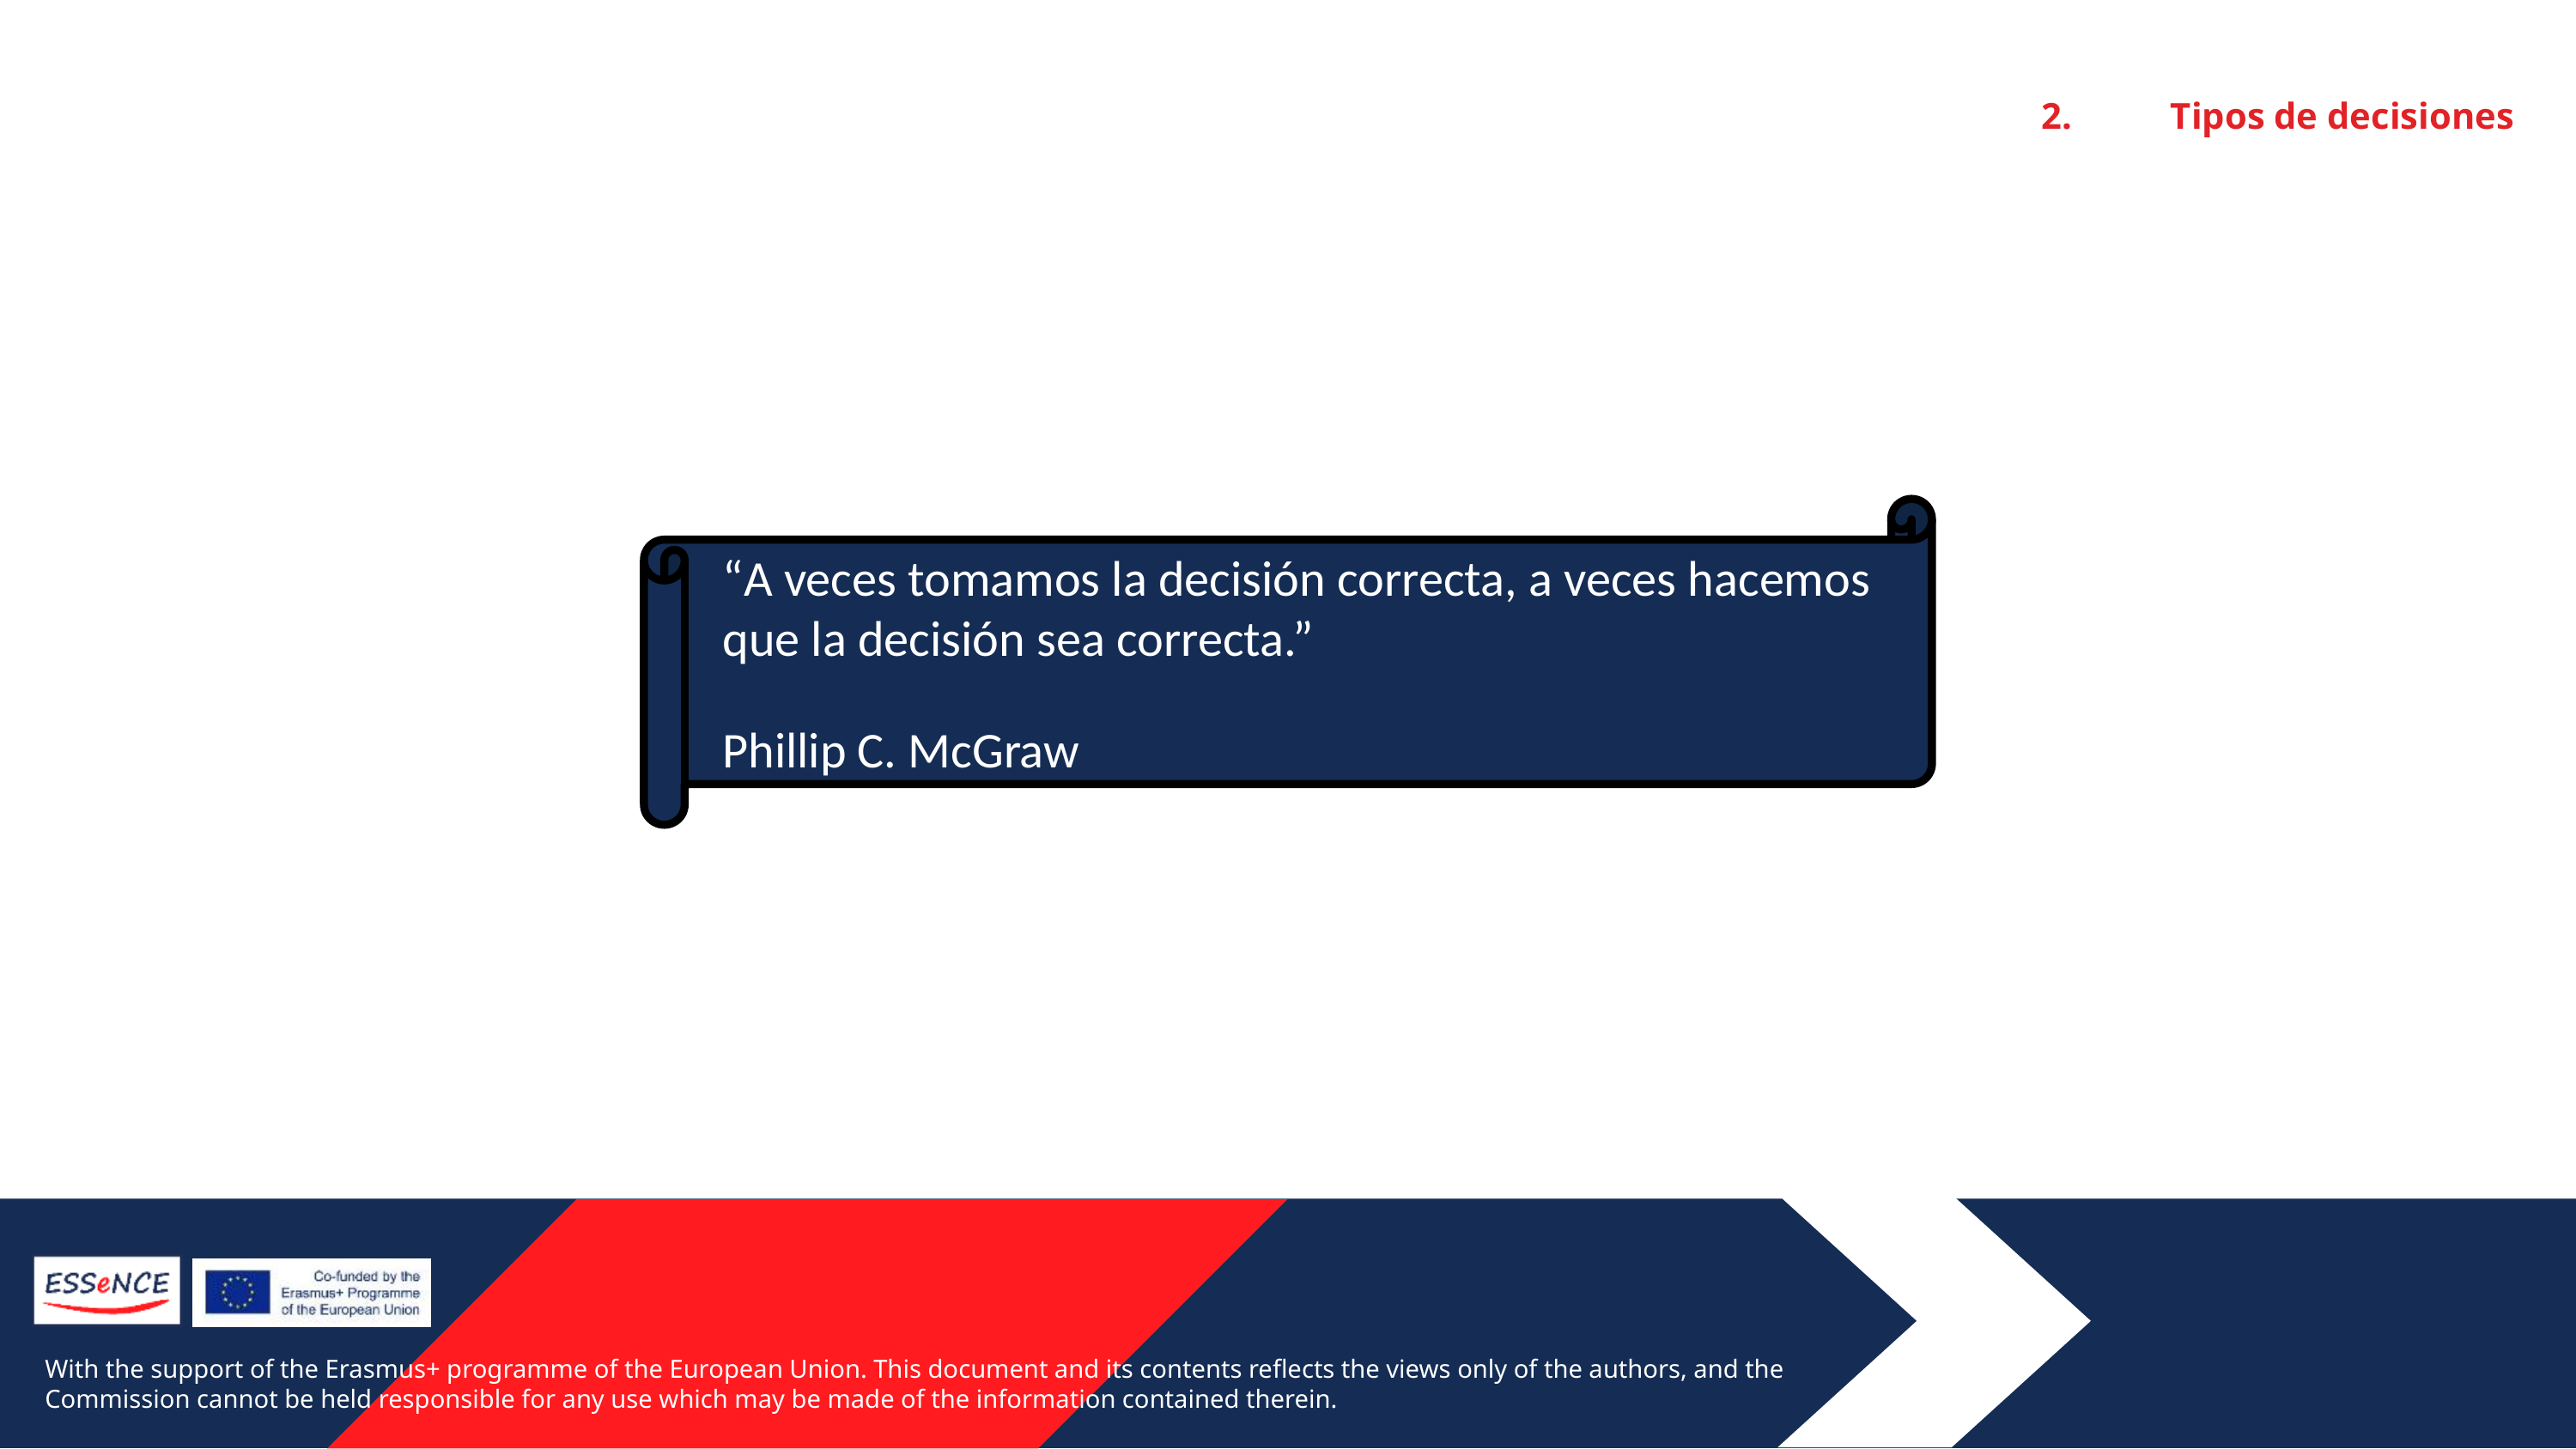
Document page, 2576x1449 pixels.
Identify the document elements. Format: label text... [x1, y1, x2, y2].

picture [192, 1258, 431, 1328]
text_box With the support of the Erasmus+ programme of the European Union. This document and its contents reflects the views only of the authors, and the Commission cannot be held responsible for any use which may be made of the information contained therein. [32, 1346, 1803, 1420]
picture [32, 1254, 183, 1328]
text_box “A veces tomamos la decisión correcta, a veces hacemos que la decisión sea correcta.” Phillip C. McGraw [643, 499, 1932, 825]
text_box 2. Tipos de decisiones [1534, 91, 2515, 136]
